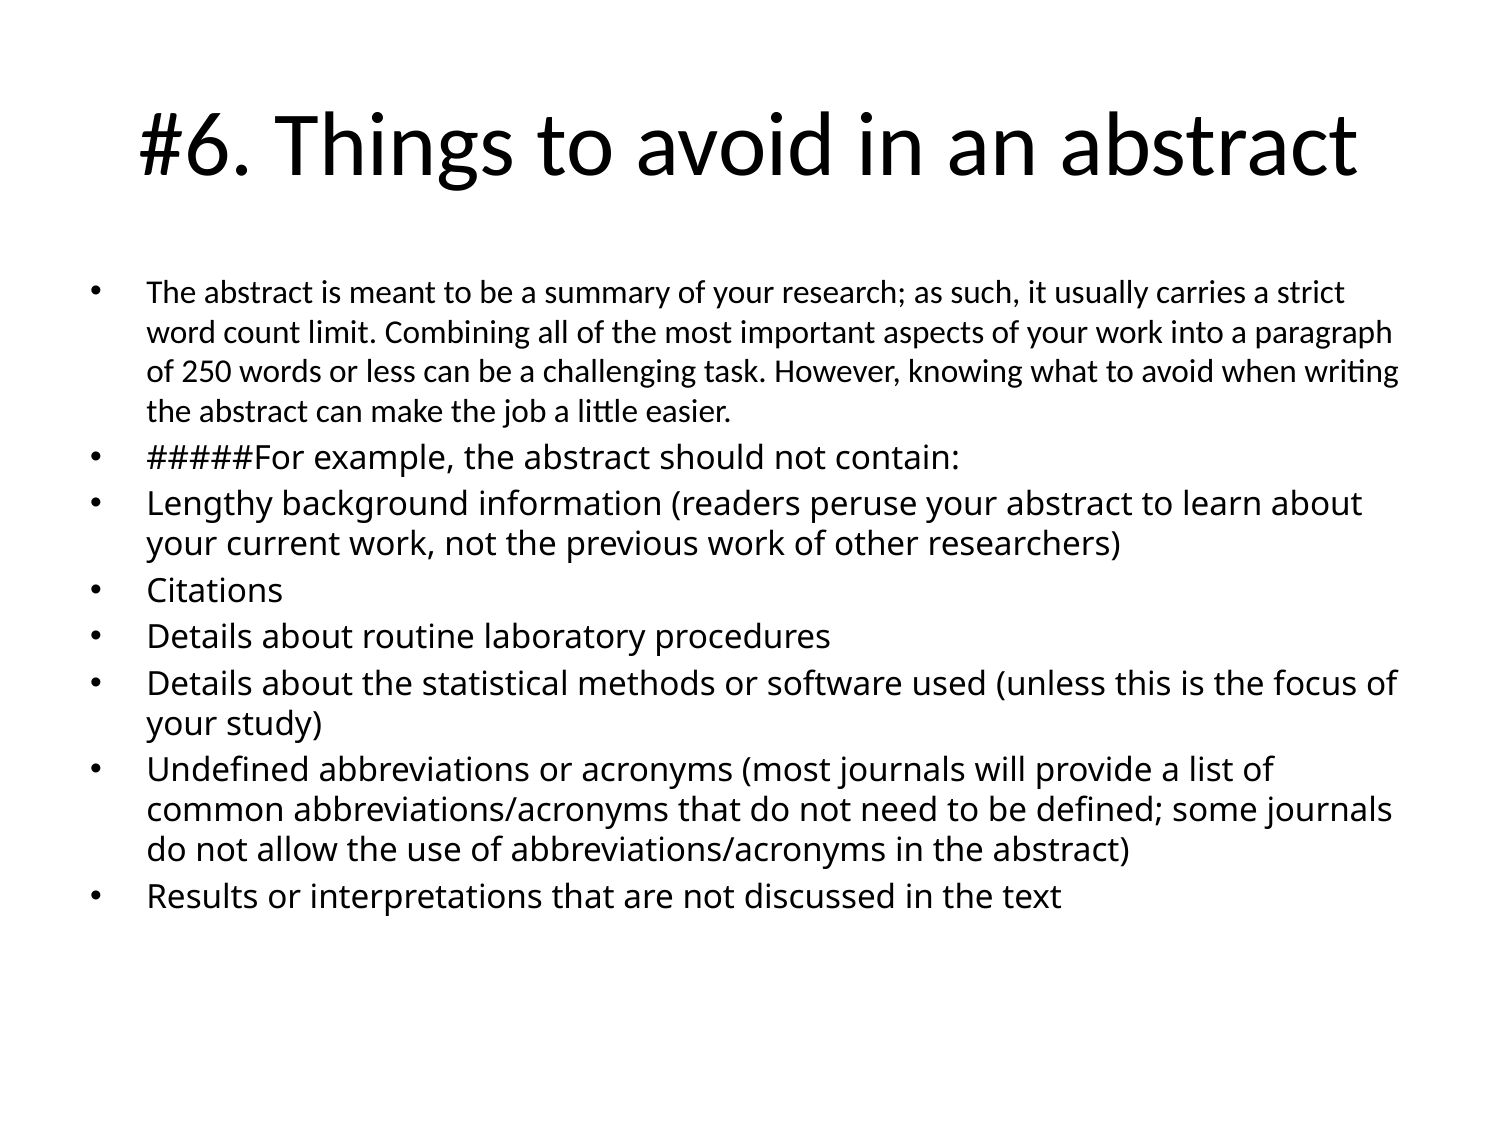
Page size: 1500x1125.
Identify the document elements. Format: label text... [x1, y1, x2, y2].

list The abstract is meant to be a summary of your research; as such, it usually carries a strict word count limit. Combining all of the most important aspects of your work into a paragraph of 250 words or less can be a challenging task. However, knowing what to avoid when writing the abstract can make the job a little easier. #####For example, the abstract should not contain: Lengthy background information (readers peruse your abstract to learn about your current work, not the previous work of other researchers) Citations Details about routine laboratory procedures Details about the statistical methods or software used (unless this is the focus of your study) Undefined abbreviations or acronyms (most journals will provide a list of common abbreviations/acronyms that do not need to be defined; some journals do not allow the use of abbreviations/acronyms in the abstract) Results or interpretations that are not discussed in the text [75, 262, 1425, 1005]
title #6. Things to avoid in an abstract [75, 45, 1425, 233]
